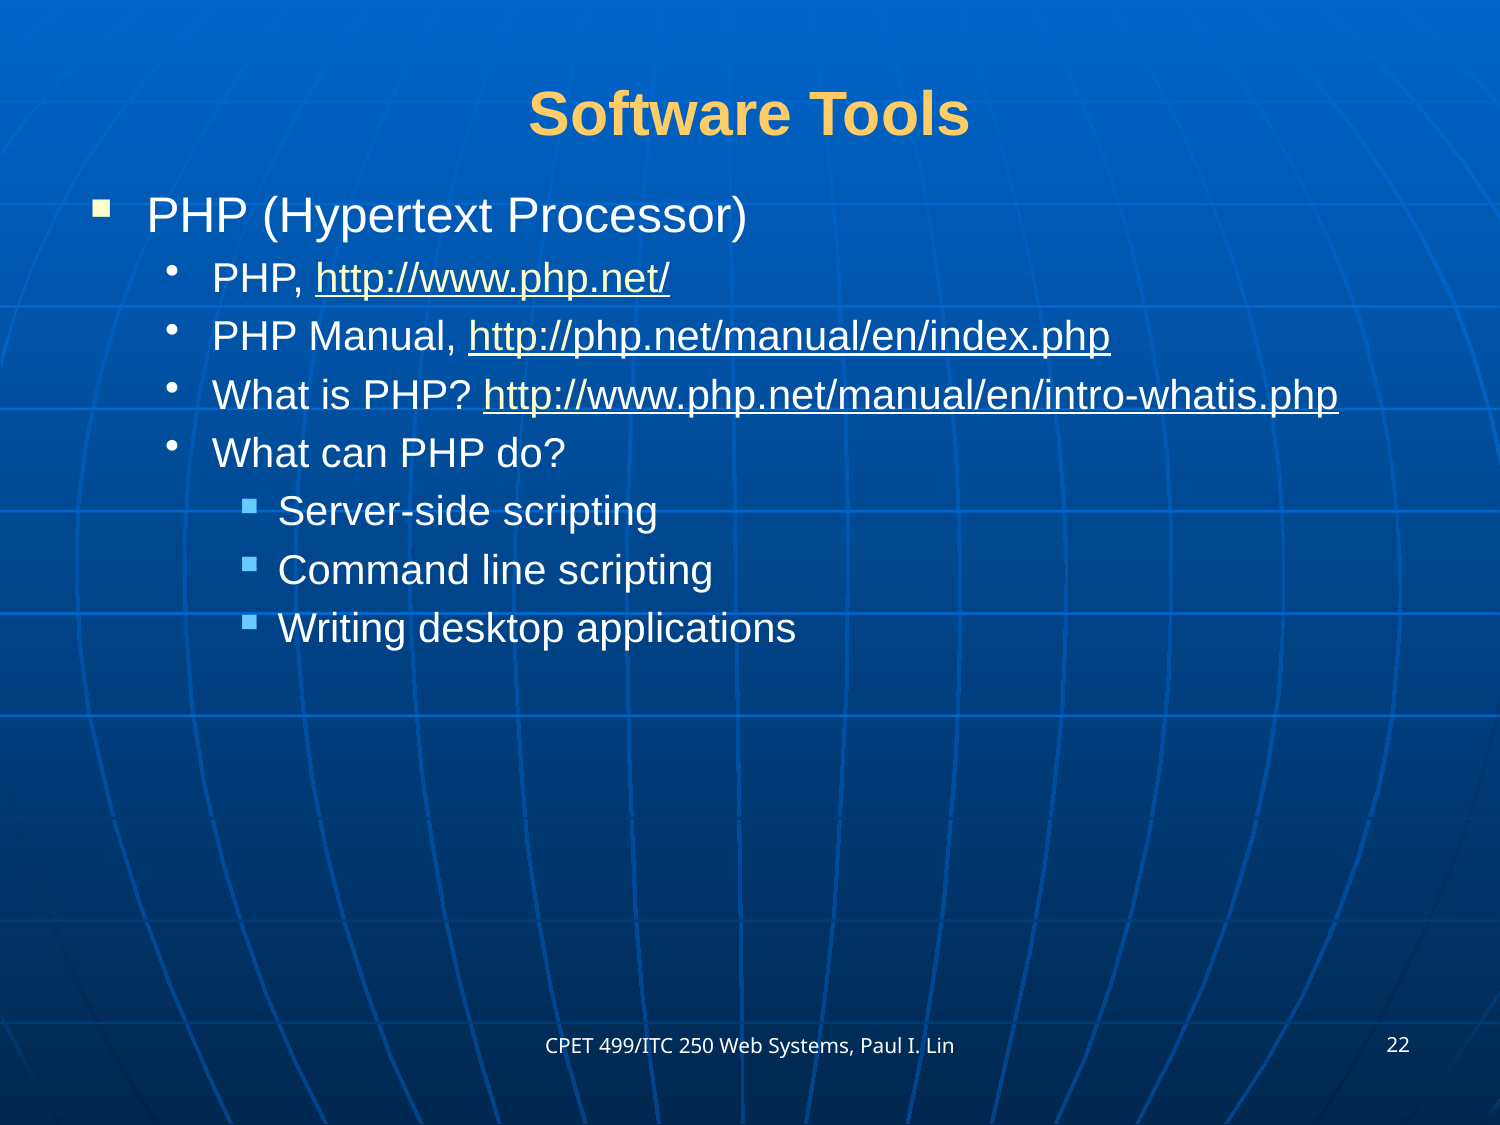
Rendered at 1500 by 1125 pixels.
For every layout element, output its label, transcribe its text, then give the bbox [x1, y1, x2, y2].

slide_number 22 [1074, 1023, 1426, 1100]
title Software Tools [37, 45, 1463, 176]
footer CPET 499/ITC 250 Web Systems, Paul I. Lin [512, 1024, 988, 1101]
list PHP (Hypertext Processor) PHP, http://www.php.net/ PHP Manual, http://php.net/manual/en/index.php What is PHP? http://www.php.net/manual/en/intro-whatis.php What can PHP do? Server-side scripting Command line scripting Writing desktop applications [74, 174, 1463, 1006]
